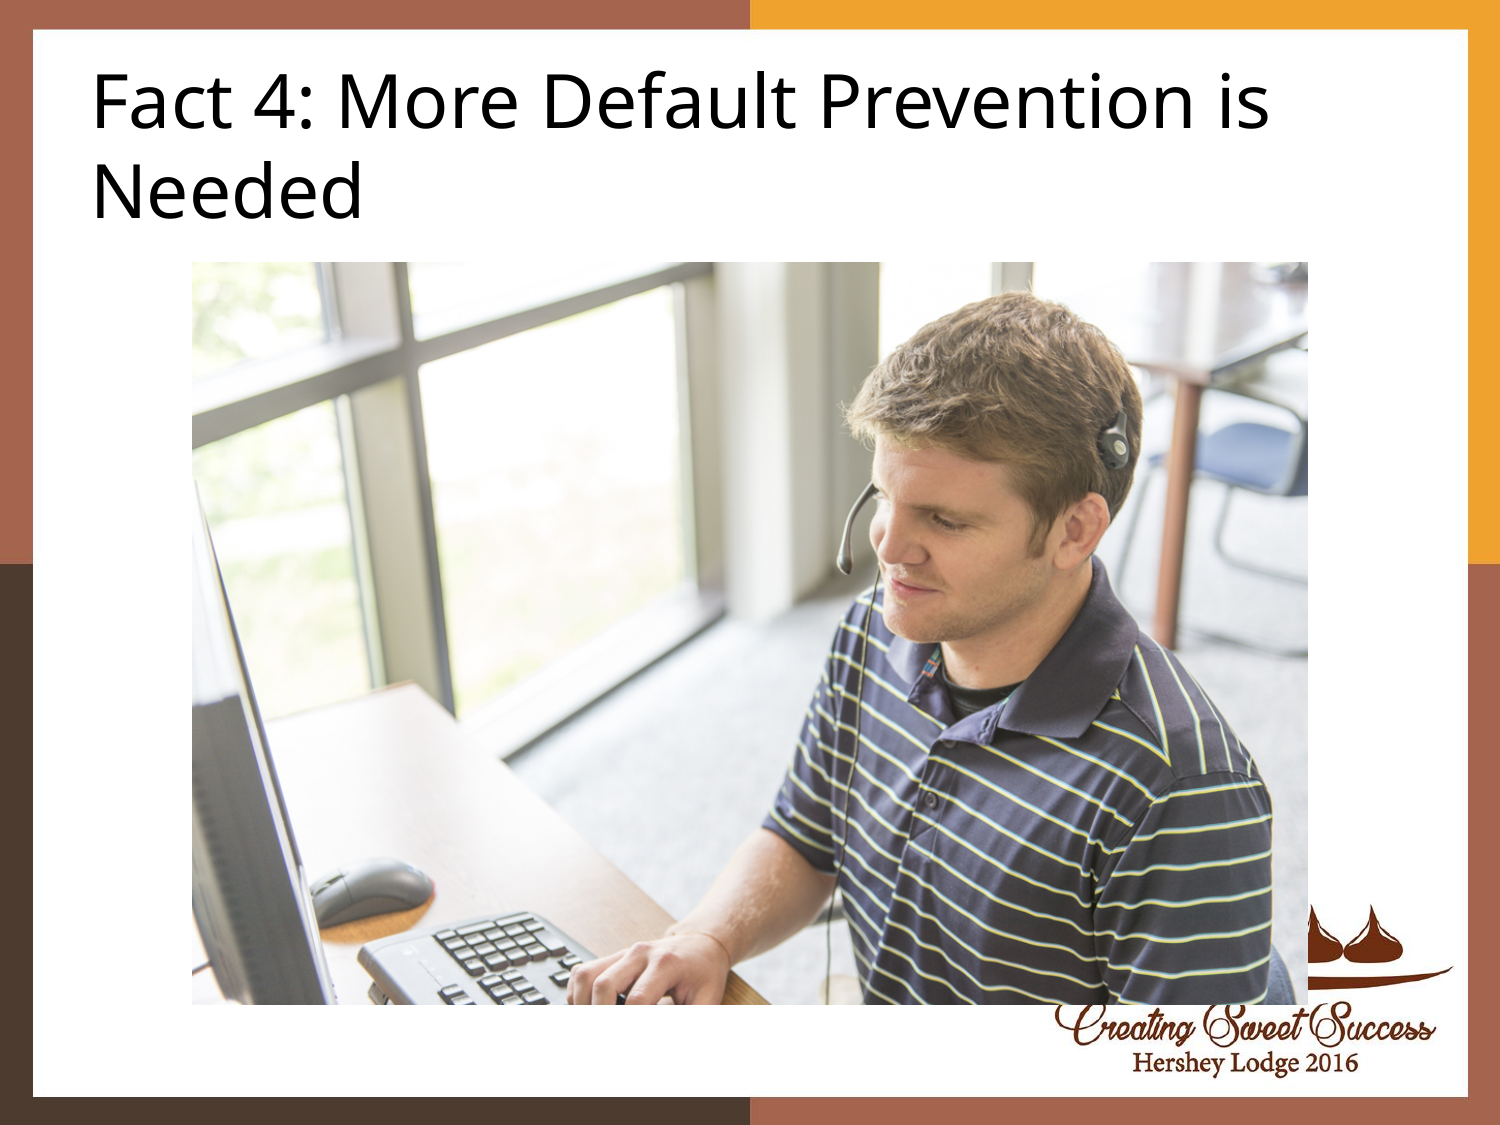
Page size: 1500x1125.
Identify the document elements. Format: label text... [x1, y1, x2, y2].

picture [0, 0, 1500, 1125]
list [192, 262, 1308, 1006]
title Fact 4: More Default Prevention is Needed [75, 50, 1425, 238]
